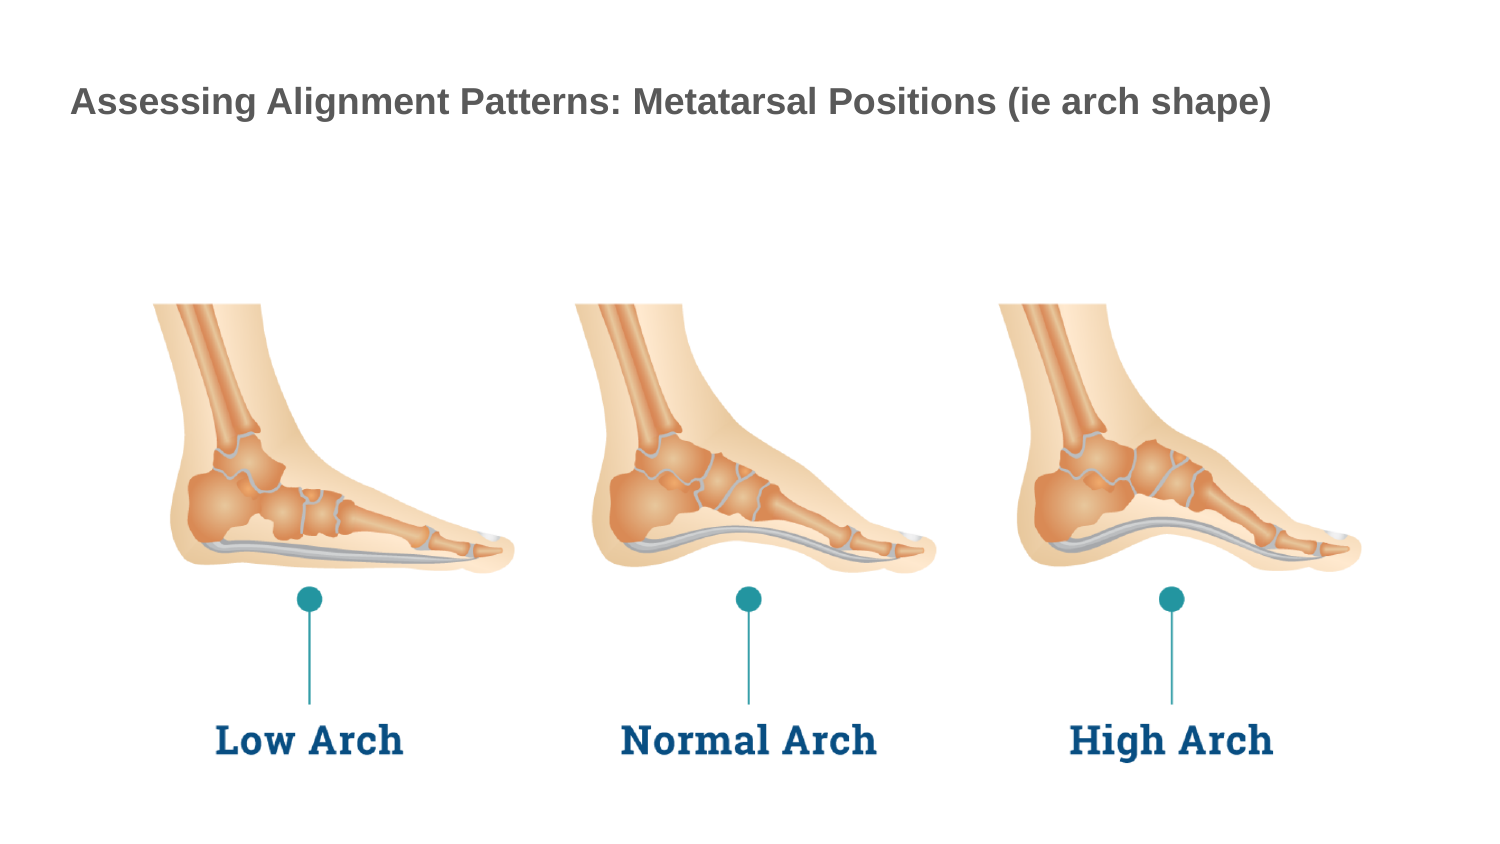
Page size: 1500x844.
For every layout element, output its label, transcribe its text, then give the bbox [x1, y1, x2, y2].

list Assessing Alignment Patterns: Metatarsal Positions (ie arch shape) [55, 55, 1445, 145]
picture [121, 154, 1379, 844]
